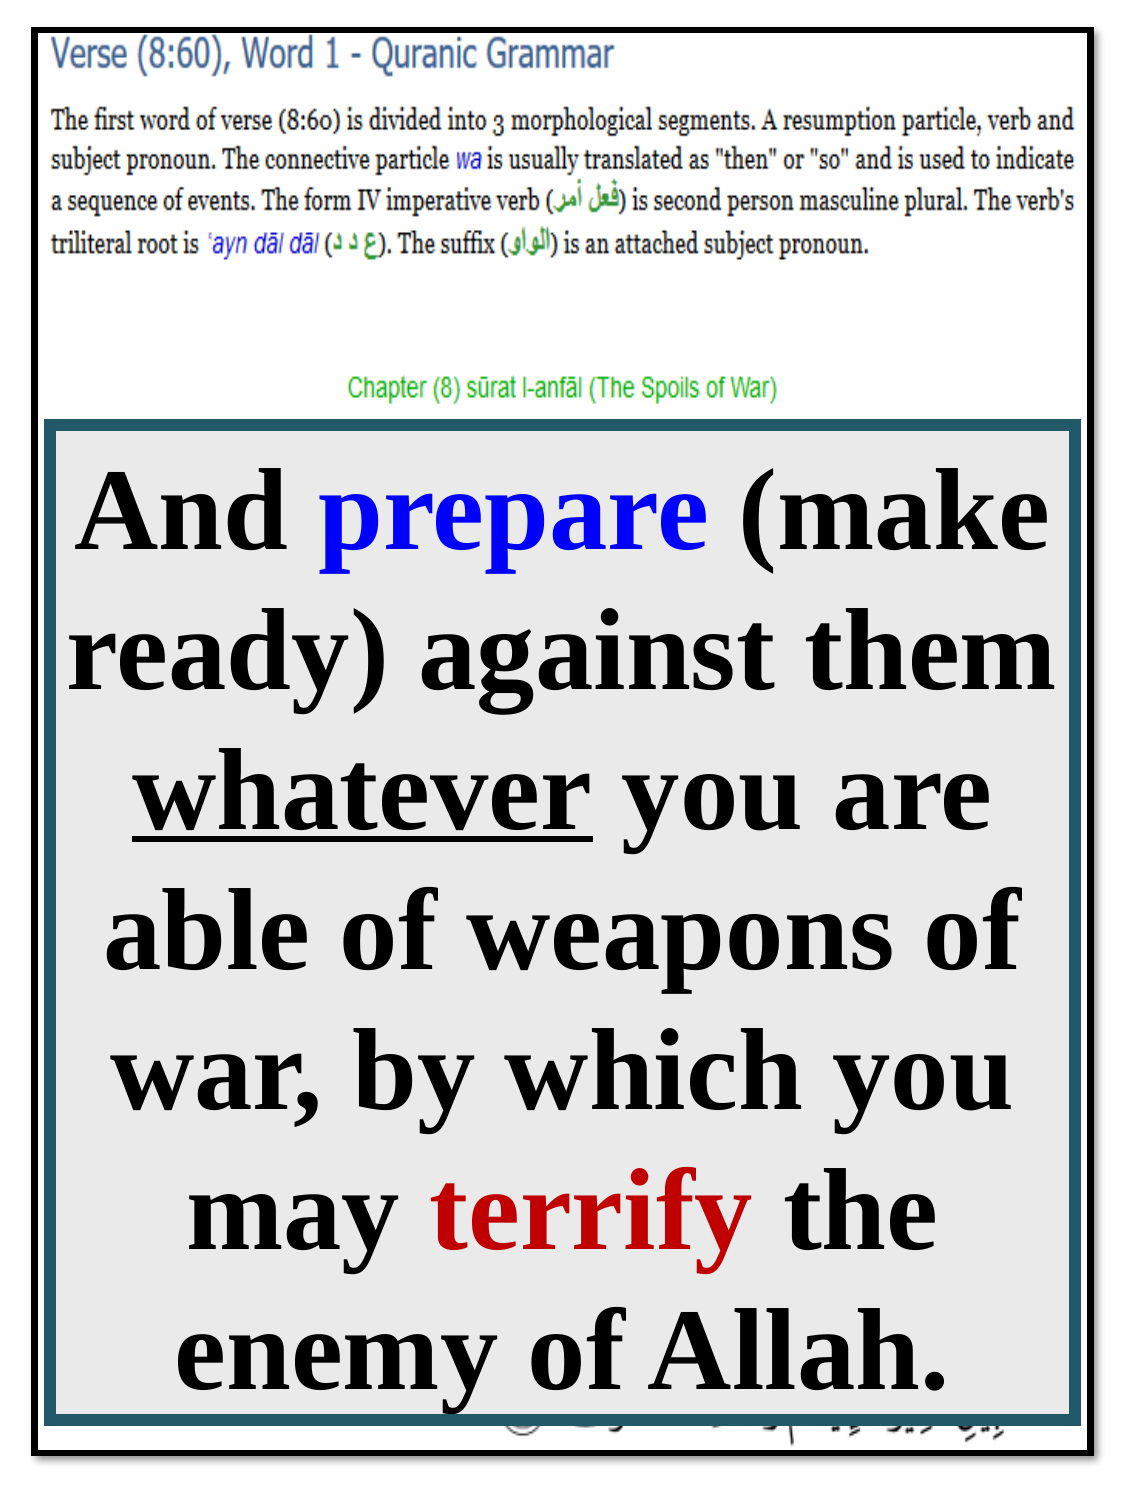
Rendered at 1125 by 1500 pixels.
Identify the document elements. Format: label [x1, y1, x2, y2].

picture [37, 33, 1088, 1451]
